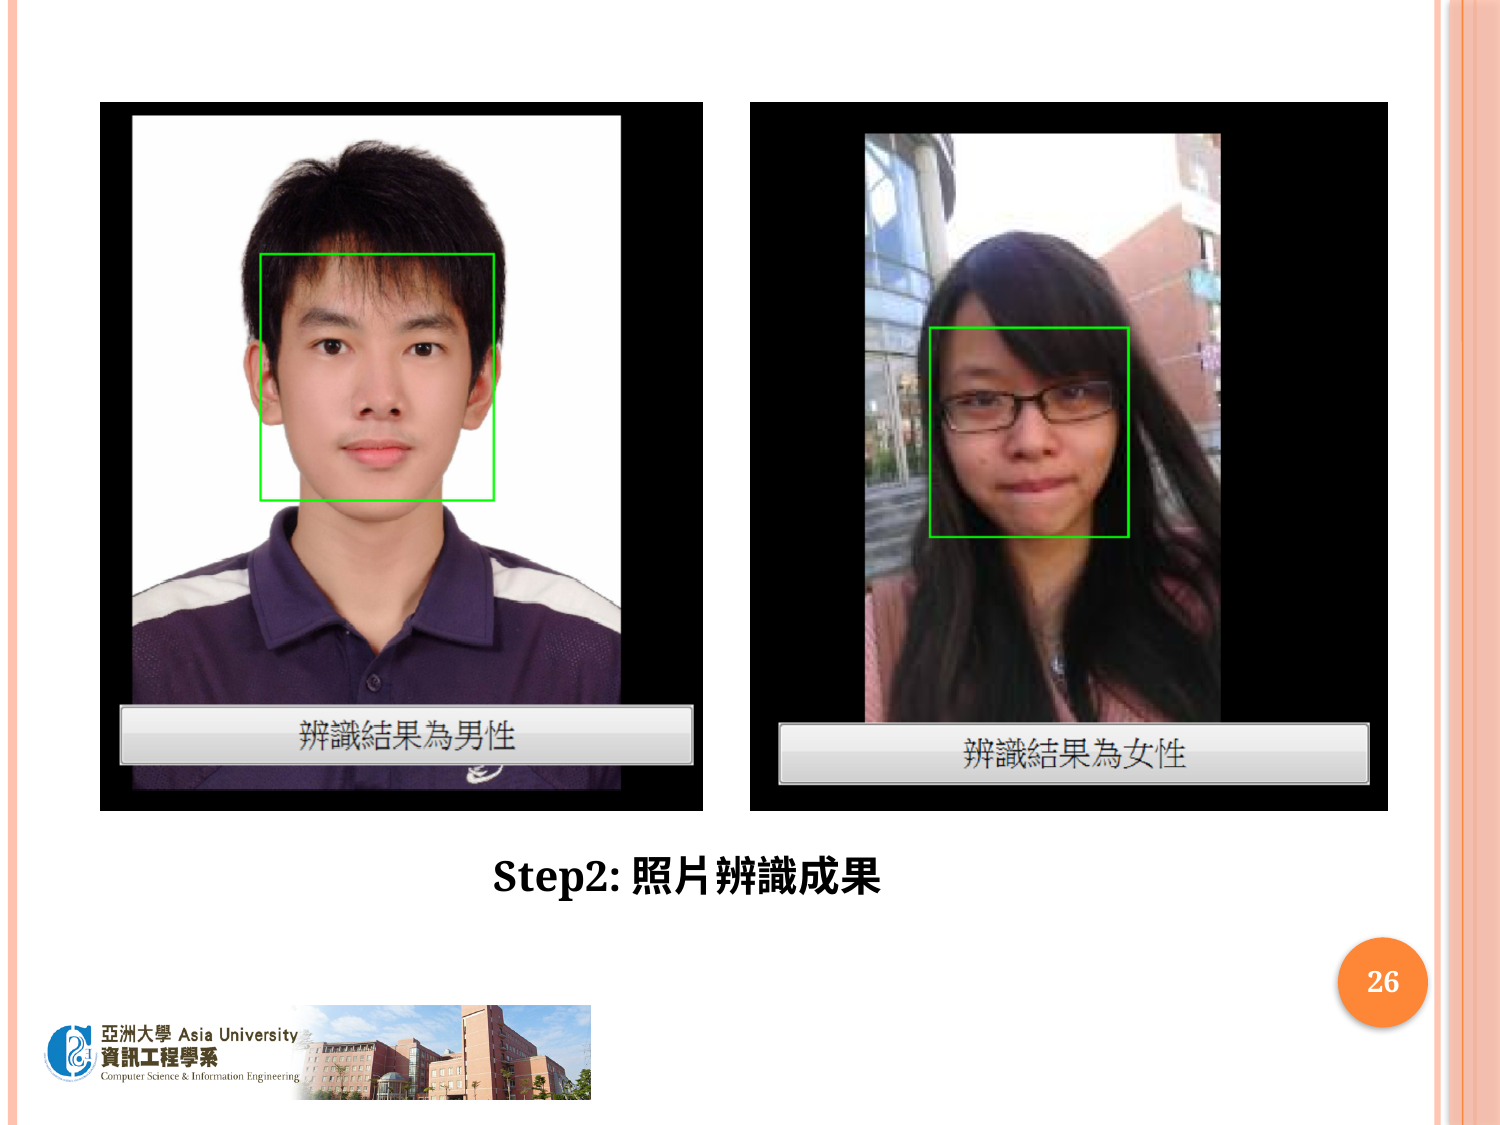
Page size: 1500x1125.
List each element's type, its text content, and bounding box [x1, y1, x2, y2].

picture [749, 102, 1389, 811]
picture [100, 102, 704, 811]
slide_number 26 [1333, 940, 1434, 1027]
list Step2:照片辨識成果 [75, 54, 1300, 1062]
picture [41, 1005, 591, 1100]
